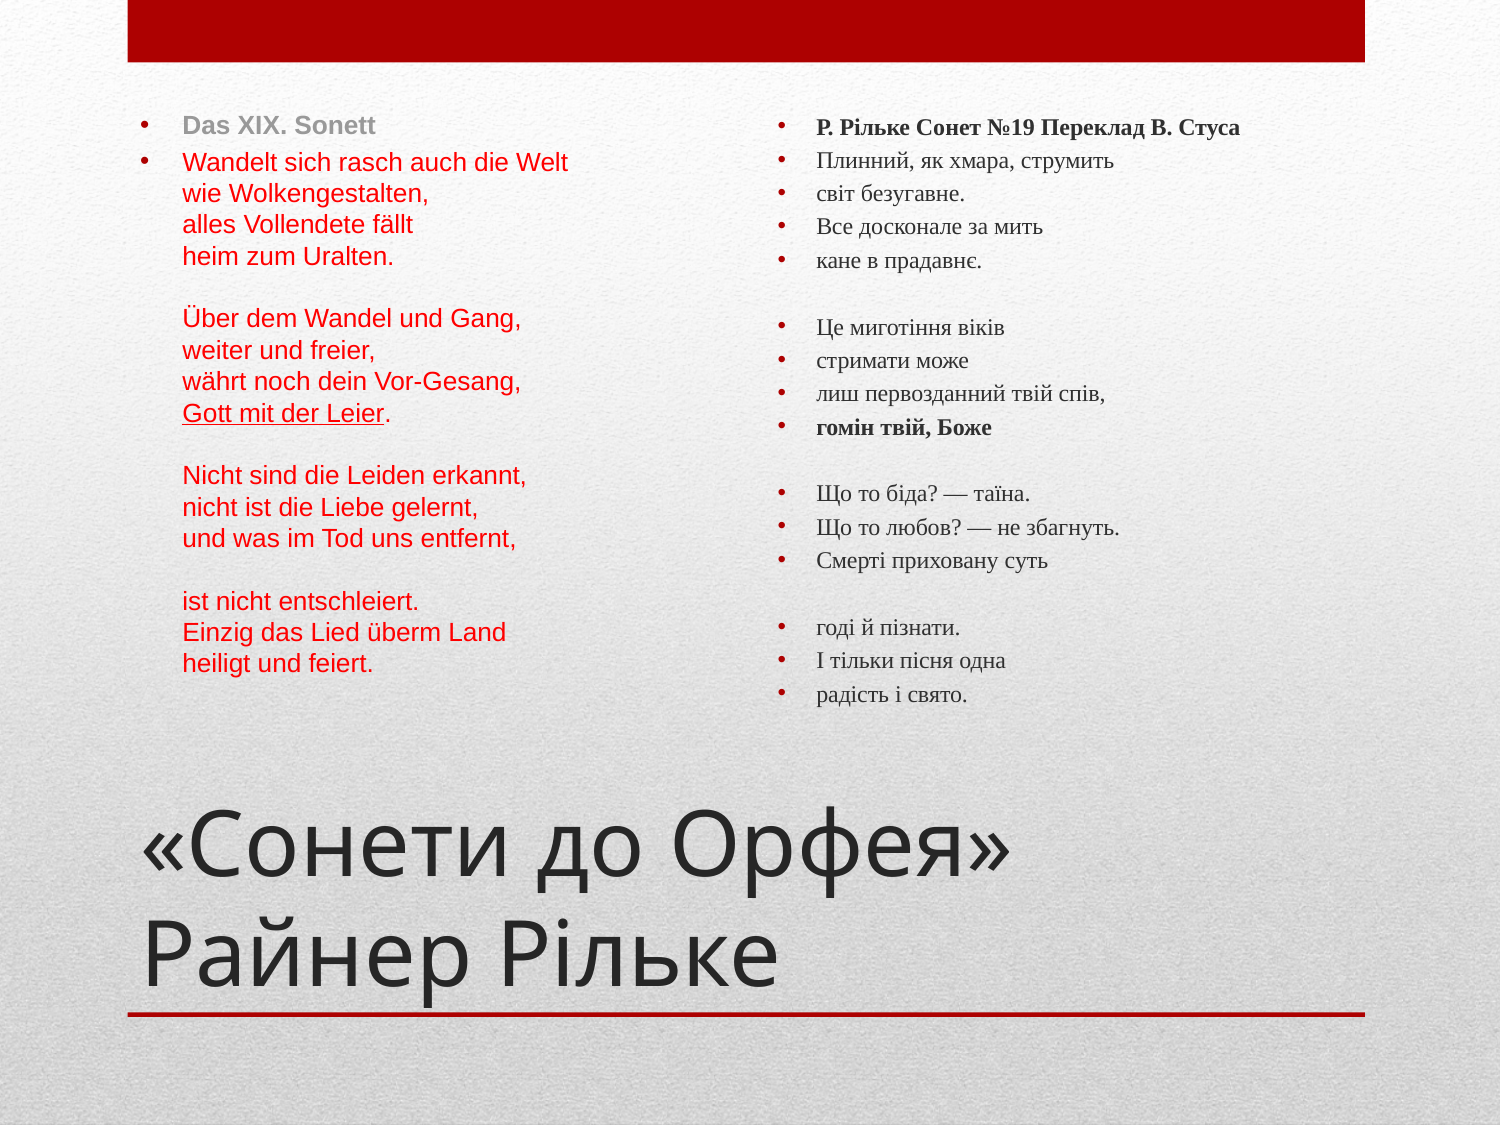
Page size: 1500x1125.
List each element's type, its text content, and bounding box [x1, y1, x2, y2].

title «Сонети до Орфея» Райнер Рільке [125, 750, 1238, 1013]
list Das XIX. Sonett Wandelt sich rasch auch die Welt wie Wolkengestalten, alles Vollendete fällt heim zum Uralten. Über dem Wandel und Gang, weiter und freier, währt noch dein Vor-Gesang, Gott mit der Leier. Nicht sind die Leiden erkannt, nicht ist die Liebe gelernt, und was im Tod uns entfernt, ist nicht entschleiert. Einzig das Lied überm Land heiligt und feiert. [125, 99, 725, 718]
list Р. Рільке Сонет №19 Переклад В. Стуса Плинний, як хмара, струмить світ безугавне. Все досконале за мить кане в прадавнє. Це миготіння віків стримати може лиш первозданний твій спів, гомін твій, Боже Щo то біда? — таїна. Щo то любов? — не збагнуть. Смерті приховану суть годі й пізнати. І тільки пісня одна радість і свято. [762, 99, 1363, 718]
